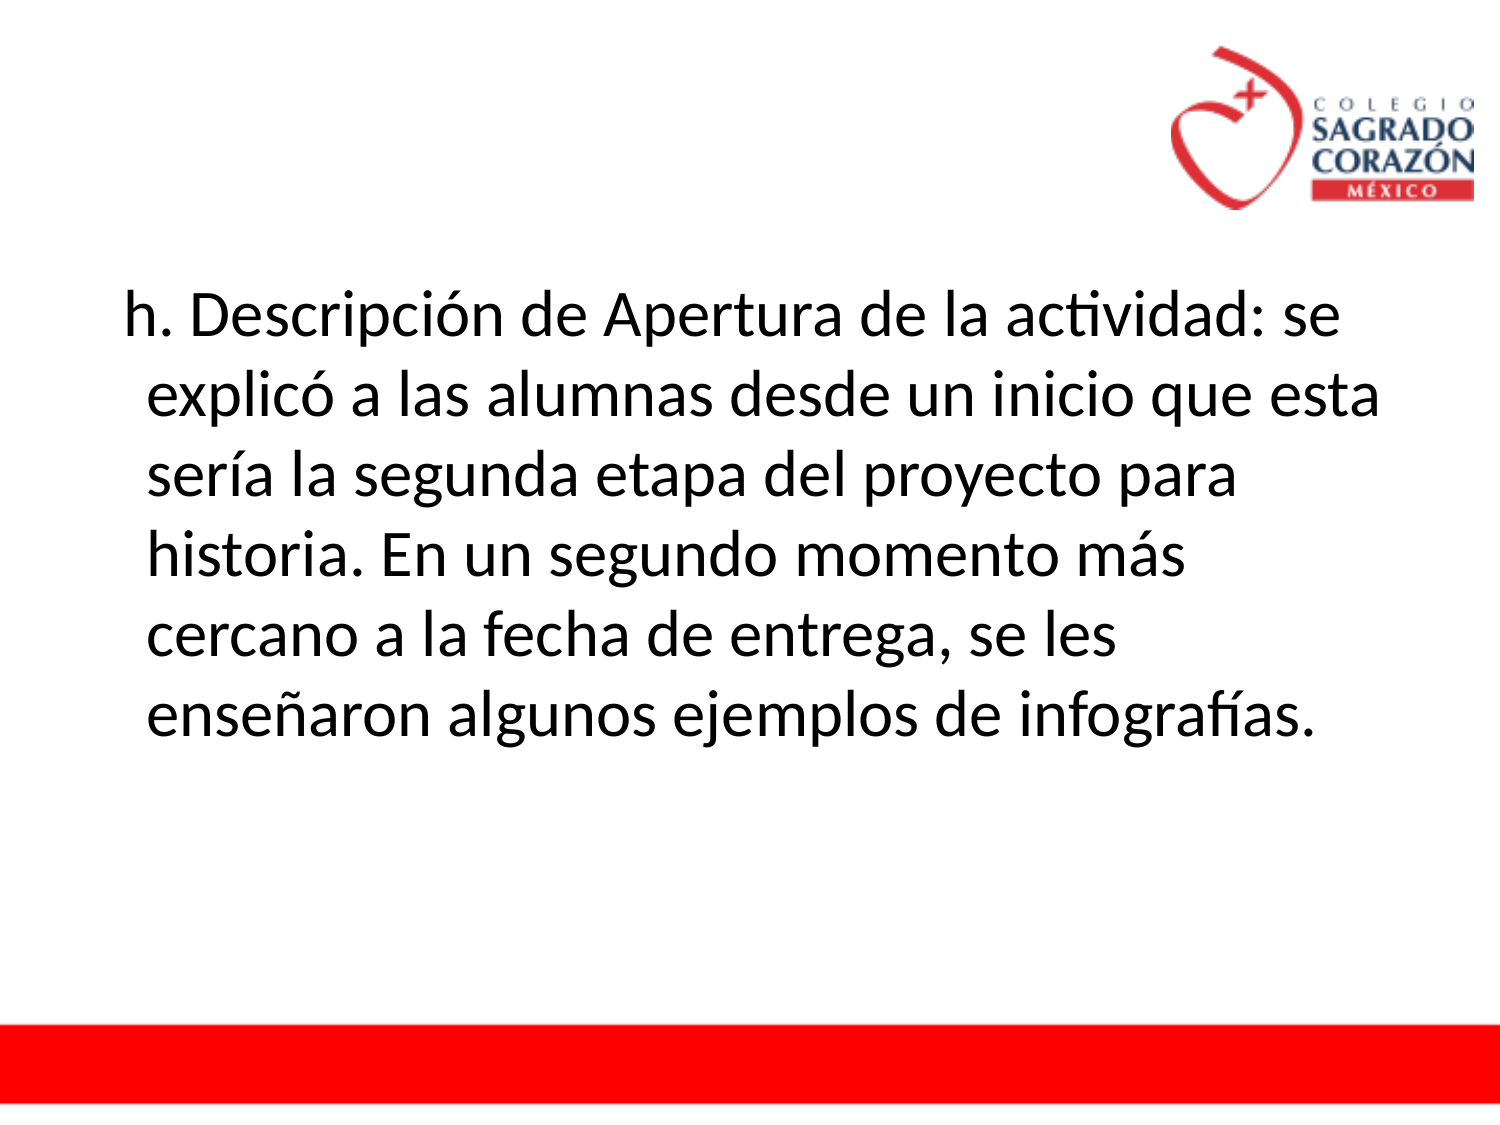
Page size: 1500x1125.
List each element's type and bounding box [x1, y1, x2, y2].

text_box [0, 24, 1500, 1123]
